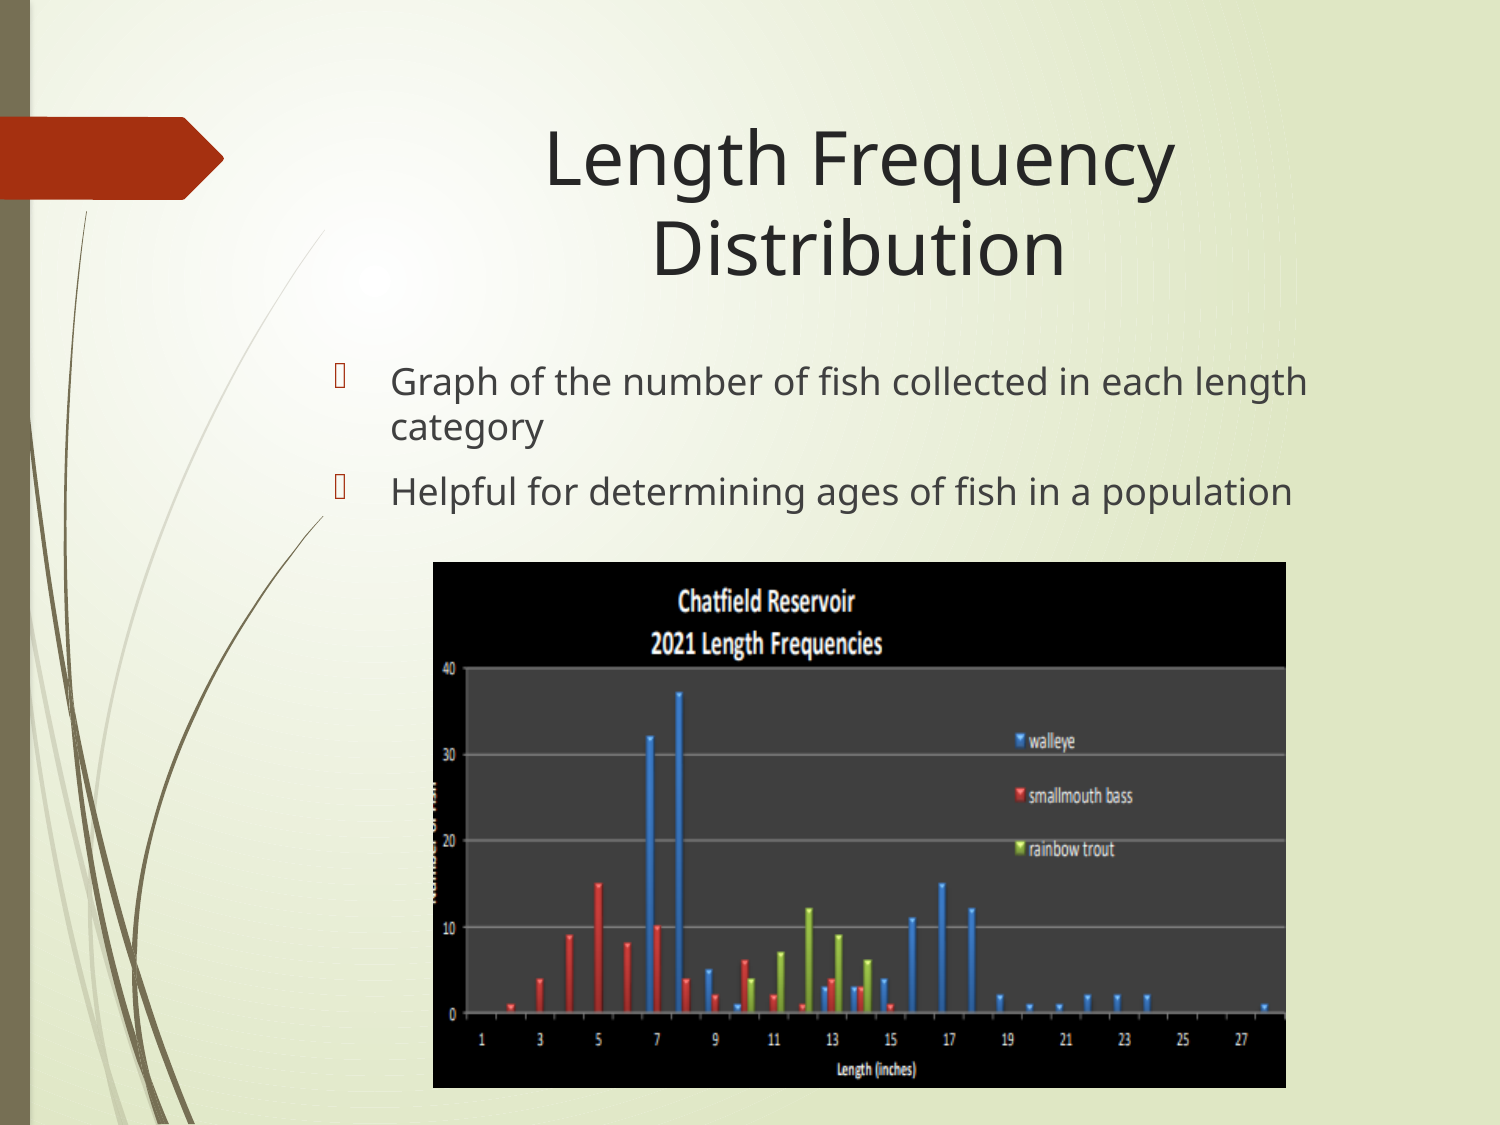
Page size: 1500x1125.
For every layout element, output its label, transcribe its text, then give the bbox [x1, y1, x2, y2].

title Length Frequency Distribution [319, 102, 1400, 313]
list Graph of the number of fish collected in each length category Helpful for determining ages of fish in a population [318, 350, 1400, 970]
picture [433, 562, 1286, 1088]
